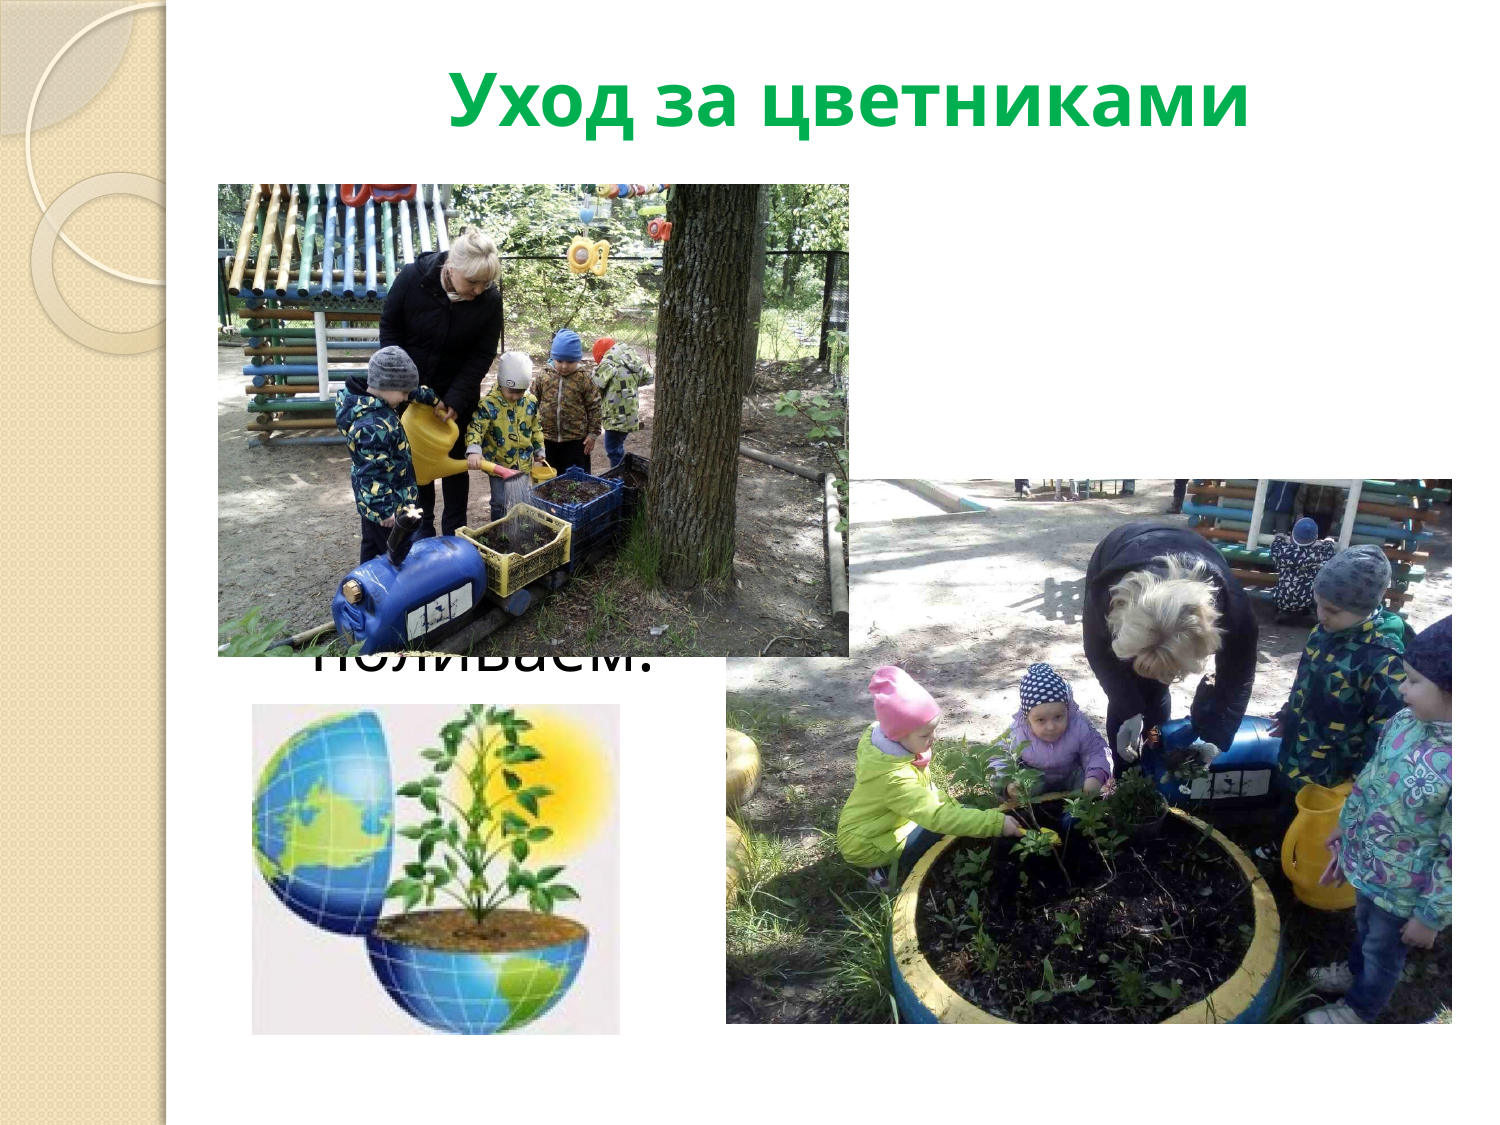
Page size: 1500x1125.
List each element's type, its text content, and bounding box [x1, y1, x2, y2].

picture [218, 184, 1453, 1025]
title Уход за цветниками [235, 45, 1466, 149]
picture [251, 703, 620, 1036]
list Сажаем, рыхлим, поливаем. [235, 172, 1466, 1025]
